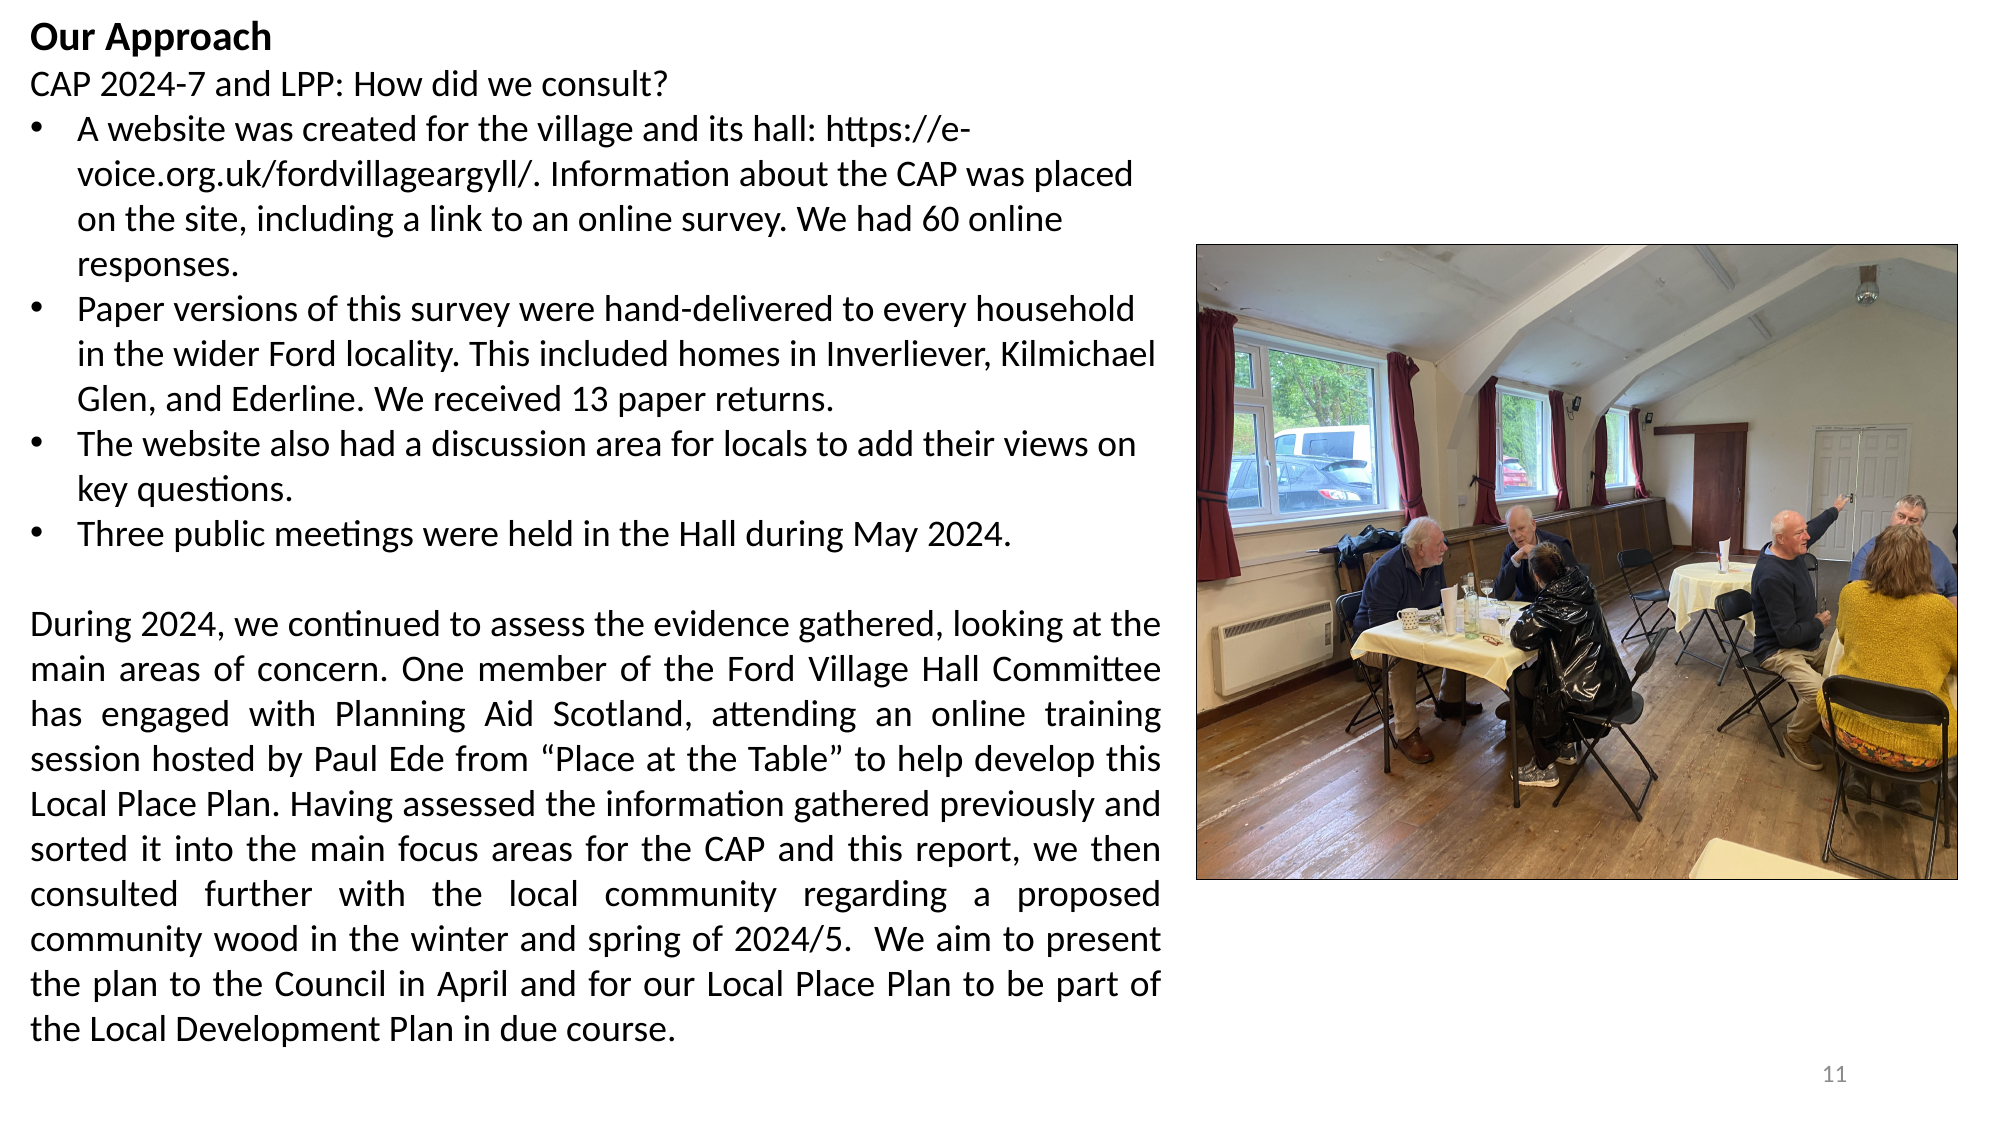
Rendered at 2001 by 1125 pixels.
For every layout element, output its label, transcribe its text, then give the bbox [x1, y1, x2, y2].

slide_number 11 [1412, 1042, 1863, 1103]
text_box Our Approach CAP 2024-7 and LPP: How did we consult? A website was created for the village and its hall: https://e-voice.org.uk/fordvillageargyll/. Information about the CAP was placed on the site, including a link to an online survey. We had 60 online responses. Paper versions of this survey were hand-delivered to every household in the wider Ford locality. This included homes in Inverliever, Kilmichael Glen, and Ederline. We received 13 paper returns. The website also had a discussion area for locals to add their views on key questions. Three public meetings were held in the Hall during May 2024. During 2024, we continued to assess the evidence gathered, looking at the main areas of concern. One member of the Ford Village Hall Committee has engaged with Planning Aid Scotland, attending an online training session hosted by Paul Ede from “Place at the Table” to help develop this Local Place Plan. Having assessed the information gathered previously and sorted it into the main focus areas for the CAP and this report, we then consulted further with the local community regarding a proposed community wood in the winter and spring of 2024/5. We aim to present the plan to the Council in April and for our Local Place Plan to be part of the Local Development Plan in due course. [15, 1, 1178, 1057]
picture [1196, 244, 1958, 880]
